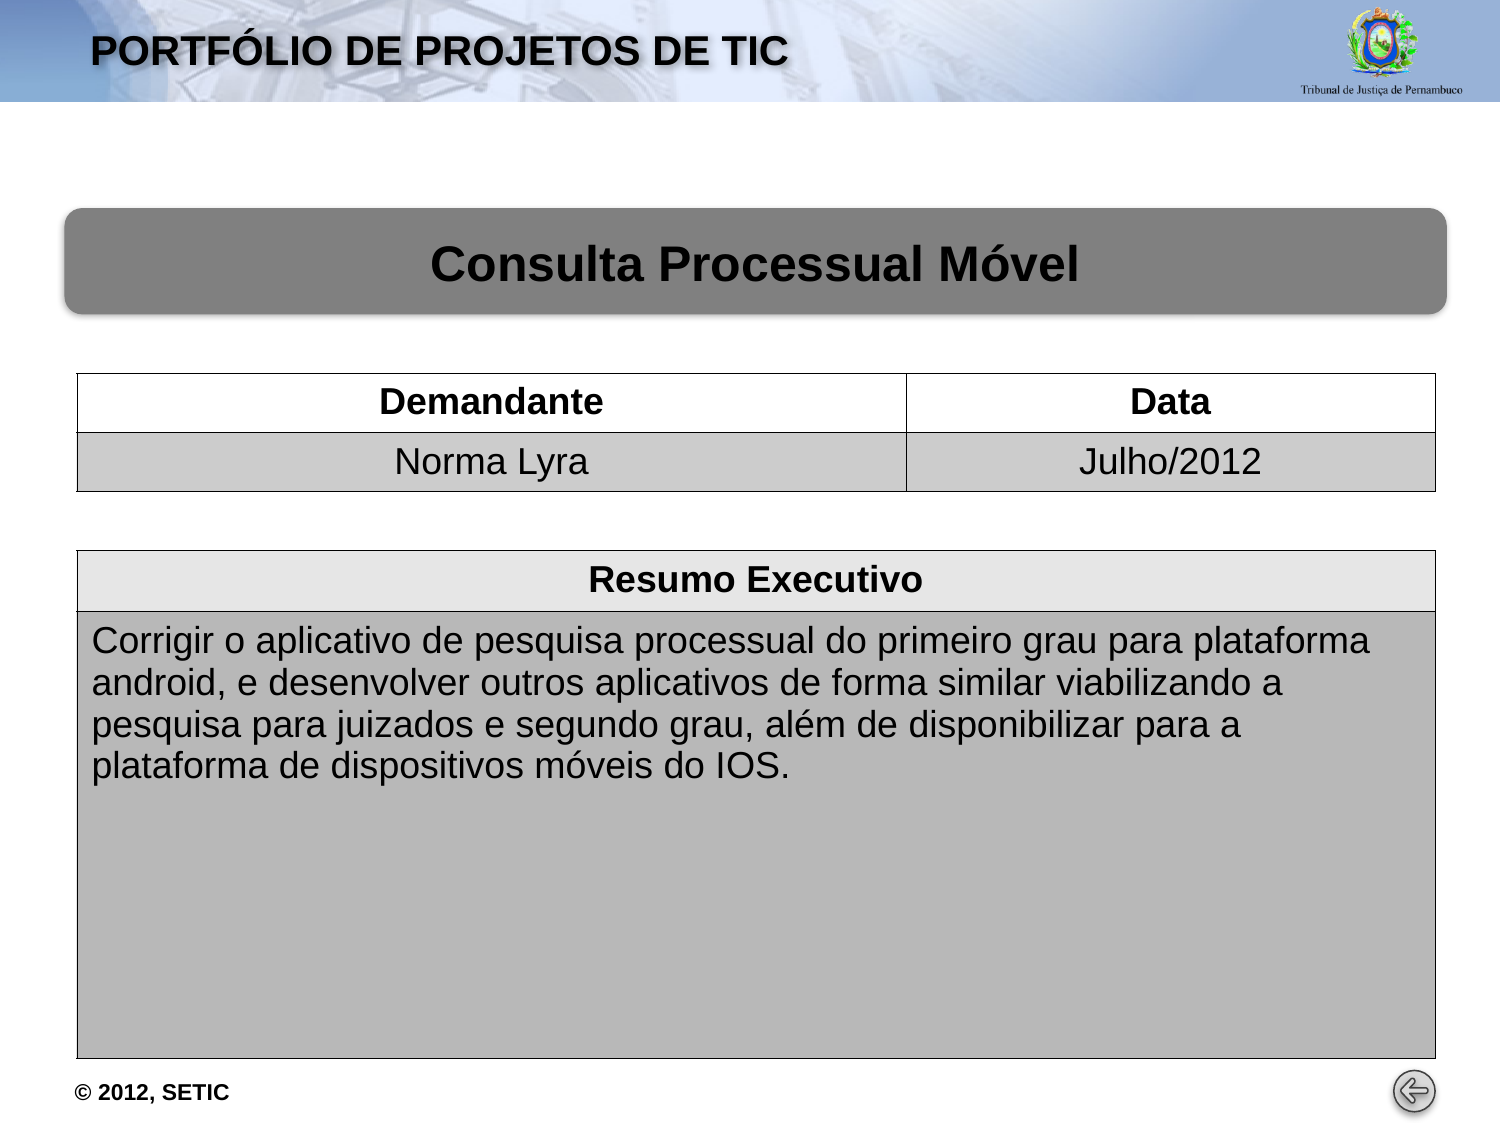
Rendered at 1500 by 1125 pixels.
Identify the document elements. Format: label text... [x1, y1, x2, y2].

table_header Demandante [78, 374, 906, 432]
title PORTFÓLIO DE PROJETOS De tic [75, 7, 1211, 90]
text_box Consulta Processual Móvel [64, 208, 1447, 315]
table_cell Norma Lyra [78, 433, 906, 491]
table_header Data [907, 374, 1435, 432]
table_header Resumo Executivo [78, 551, 1435, 611]
table_cell Corrigir o aplicativo de pesquisa processual do primeiro grau para plataforma android, e desenvolver outros aplicativos de forma similar viabilizando a pesquisa para juizados e segundo grau, além de disponibilizar para a plataforma de dispositivos móveis do IOS. [78, 612, 1435, 1058]
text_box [1393, 1070, 1436, 1112]
table_cell Julho/2012 [907, 433, 1435, 491]
